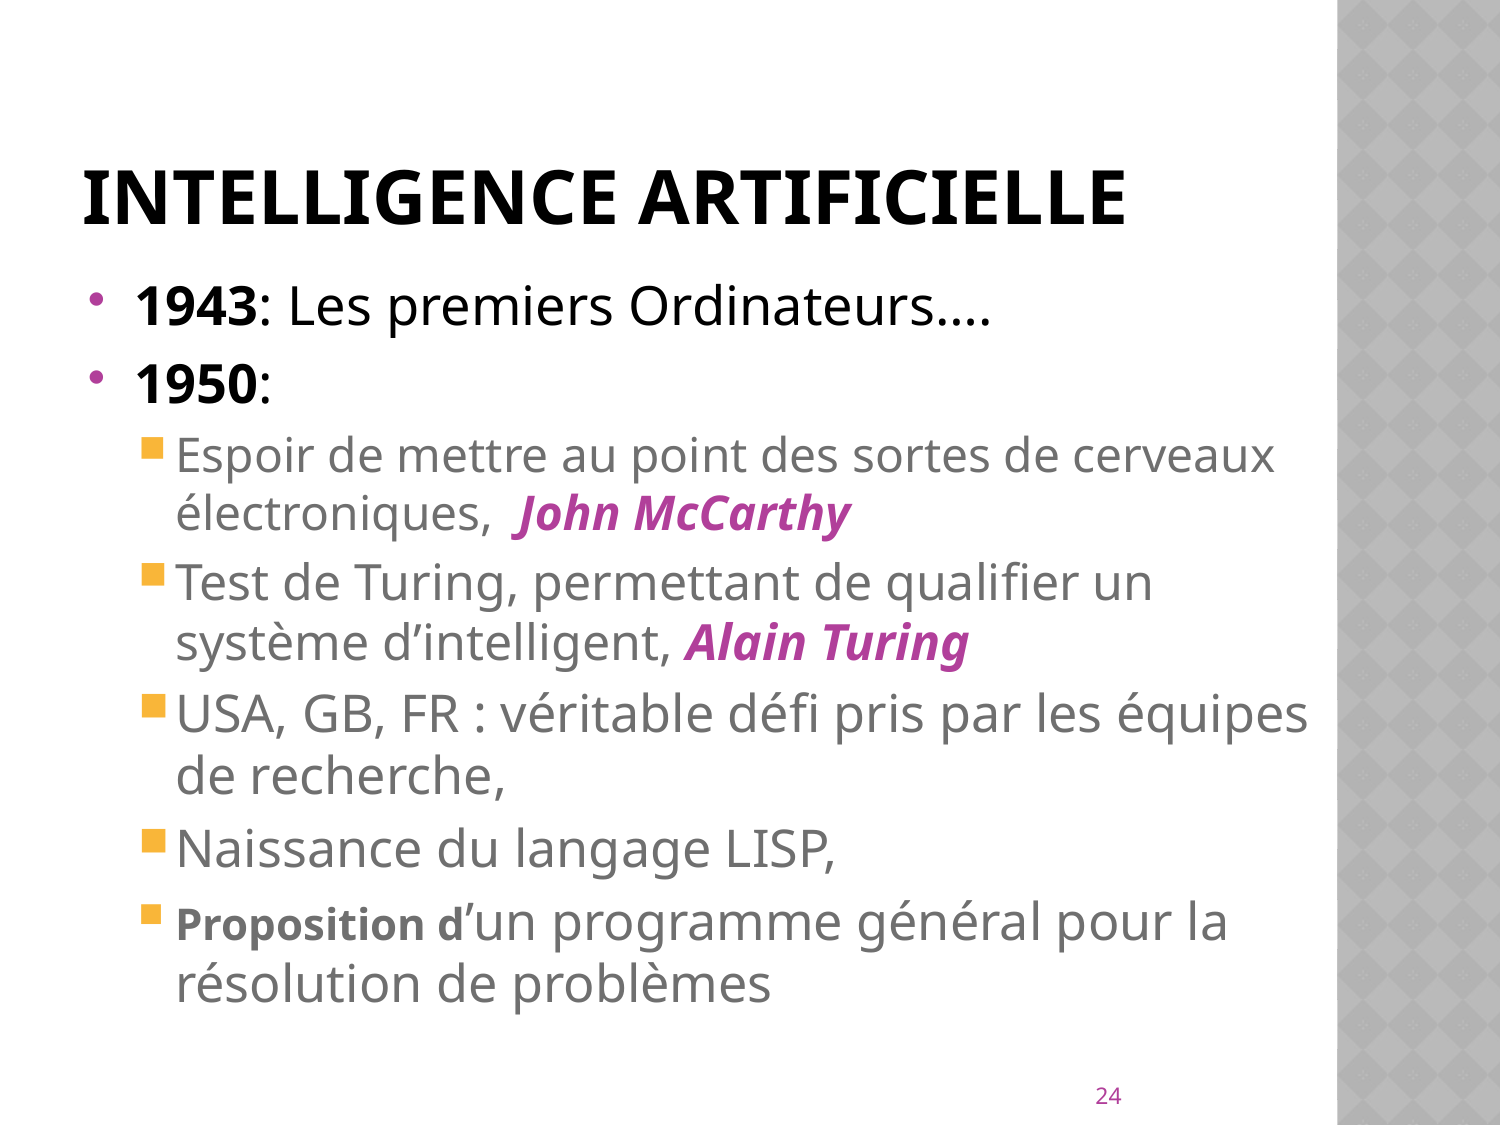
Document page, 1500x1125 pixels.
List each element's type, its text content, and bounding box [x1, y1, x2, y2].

slide_number 24 [1025, 1075, 1122, 1113]
title Intelligence artificielle [75, 52, 1263, 240]
list 1943: Les premiers Ordinateurs…. 1950: Espoir de mettre au point des sortes de cerveaux électroniques, John McCarthy Test de Turing, permettant de qualifier un système d’intelligent, Alain Turing USA, GB, FR : véritable défi pris par les équipes de recherche, Naissance du langage LISP, Proposition d’un programme général pour la résolution de problèmes [75, 264, 1329, 1083]
